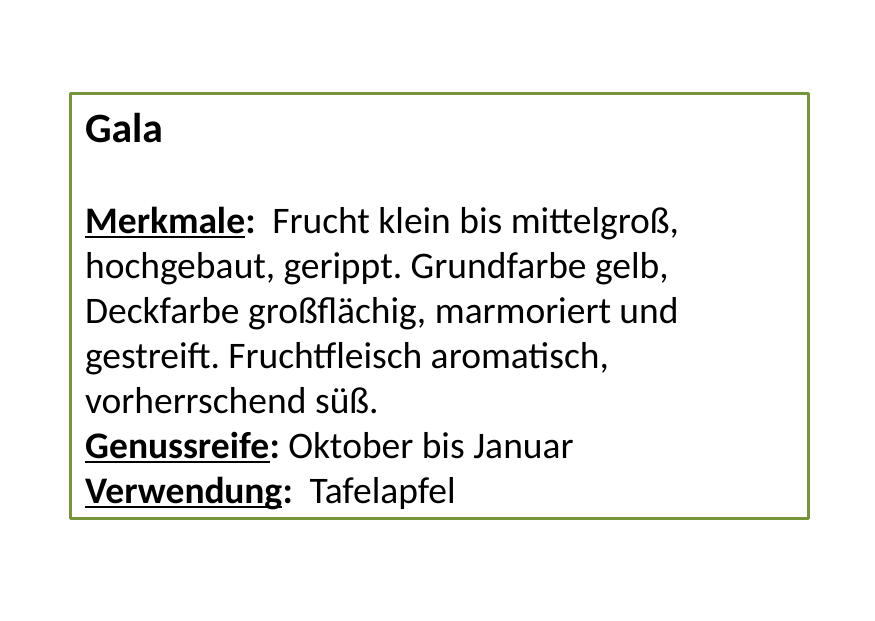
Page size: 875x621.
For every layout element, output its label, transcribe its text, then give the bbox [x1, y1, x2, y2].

text_box Gala Merkmale: Frucht klein bis mittelgroß, hochgebaut, gerippt. Grundfarbe gelb, Deckfarbe großflächig, marmoriert und gestreift. Fruchtfleisch aromatisch, vorherrschend süß. Genussreife: Oktober bis Januar Verwendung: Tafelapfel [68, 91, 811, 520]
